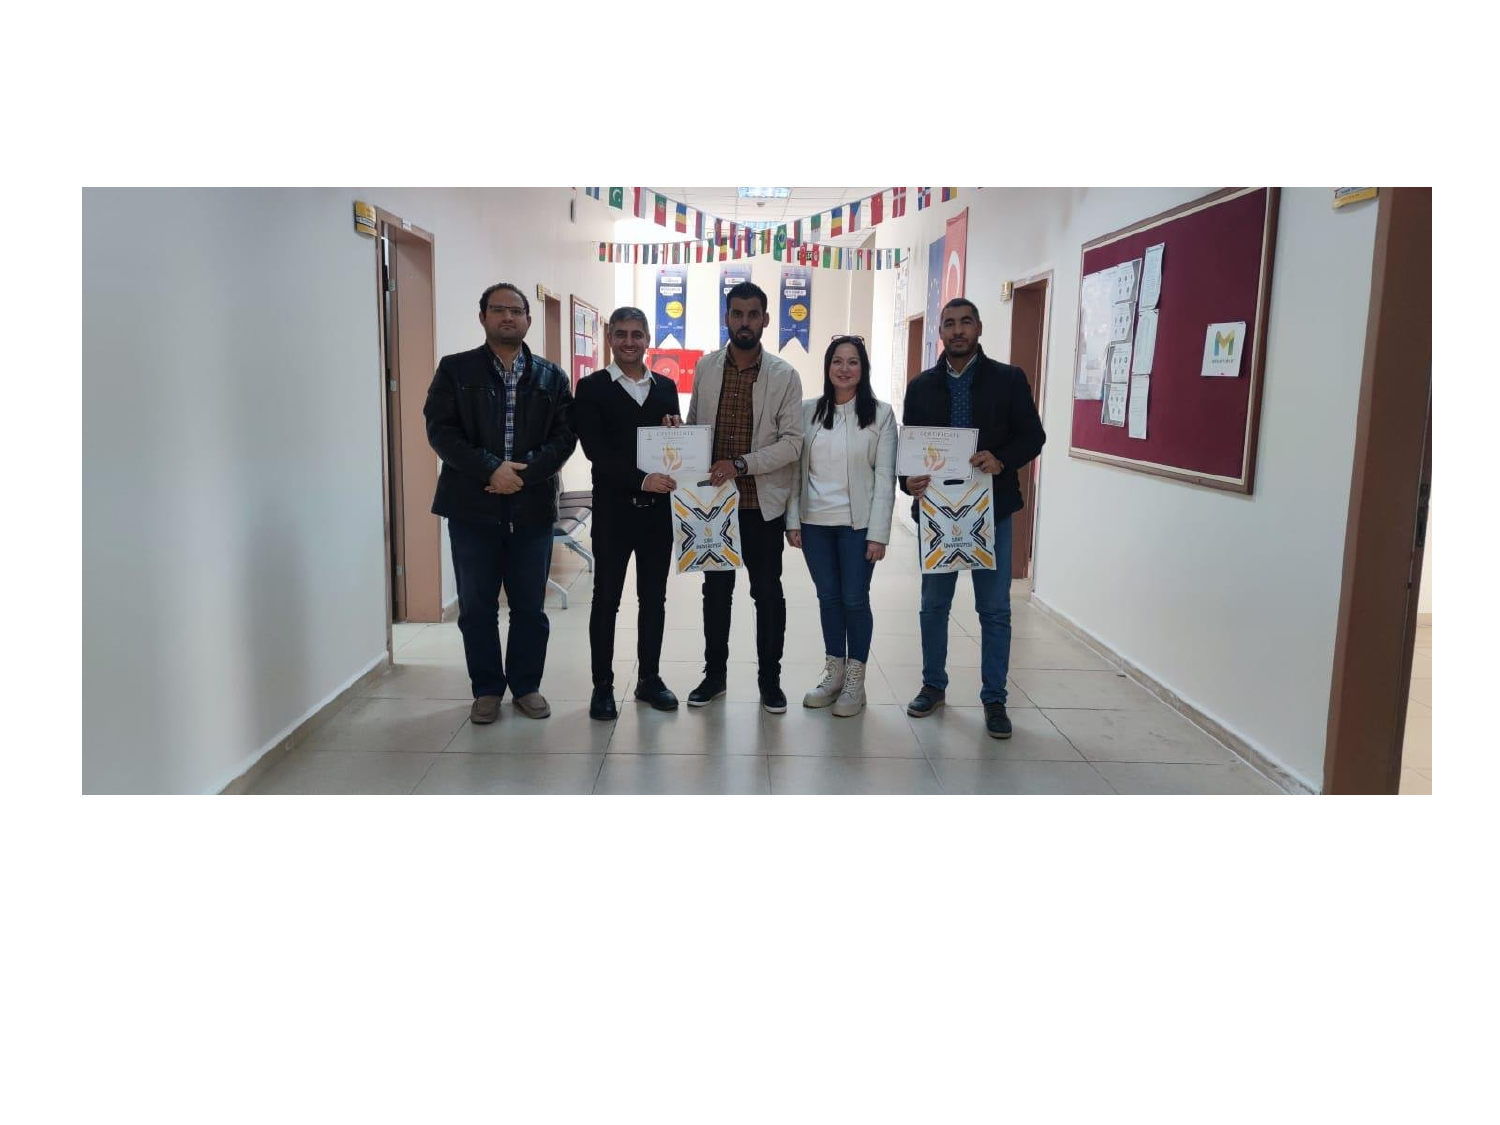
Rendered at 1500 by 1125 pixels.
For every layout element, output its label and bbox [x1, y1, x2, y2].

list [81, 187, 1433, 796]
